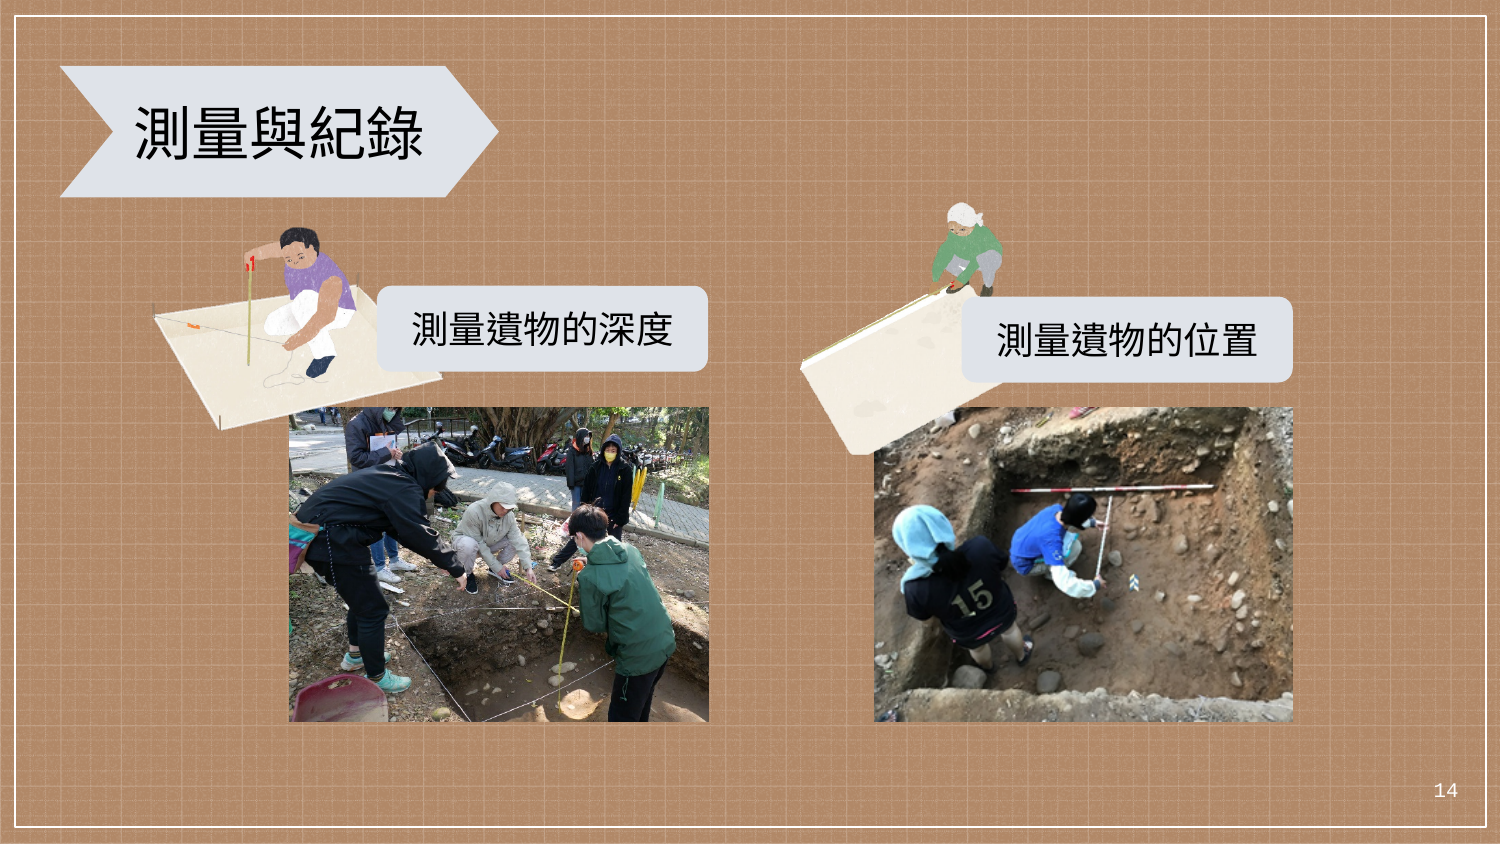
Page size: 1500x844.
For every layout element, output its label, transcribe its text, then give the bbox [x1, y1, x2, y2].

picture [0, 0, 1500, 844]
slide_number 14 [1398, 761, 1474, 810]
text_box 測量與紀錄 [59, 65, 499, 198]
text_box 測量遺物的深度 [470, 283, 711, 374]
text_box 測量遺物的位置 [1038, 294, 1295, 385]
